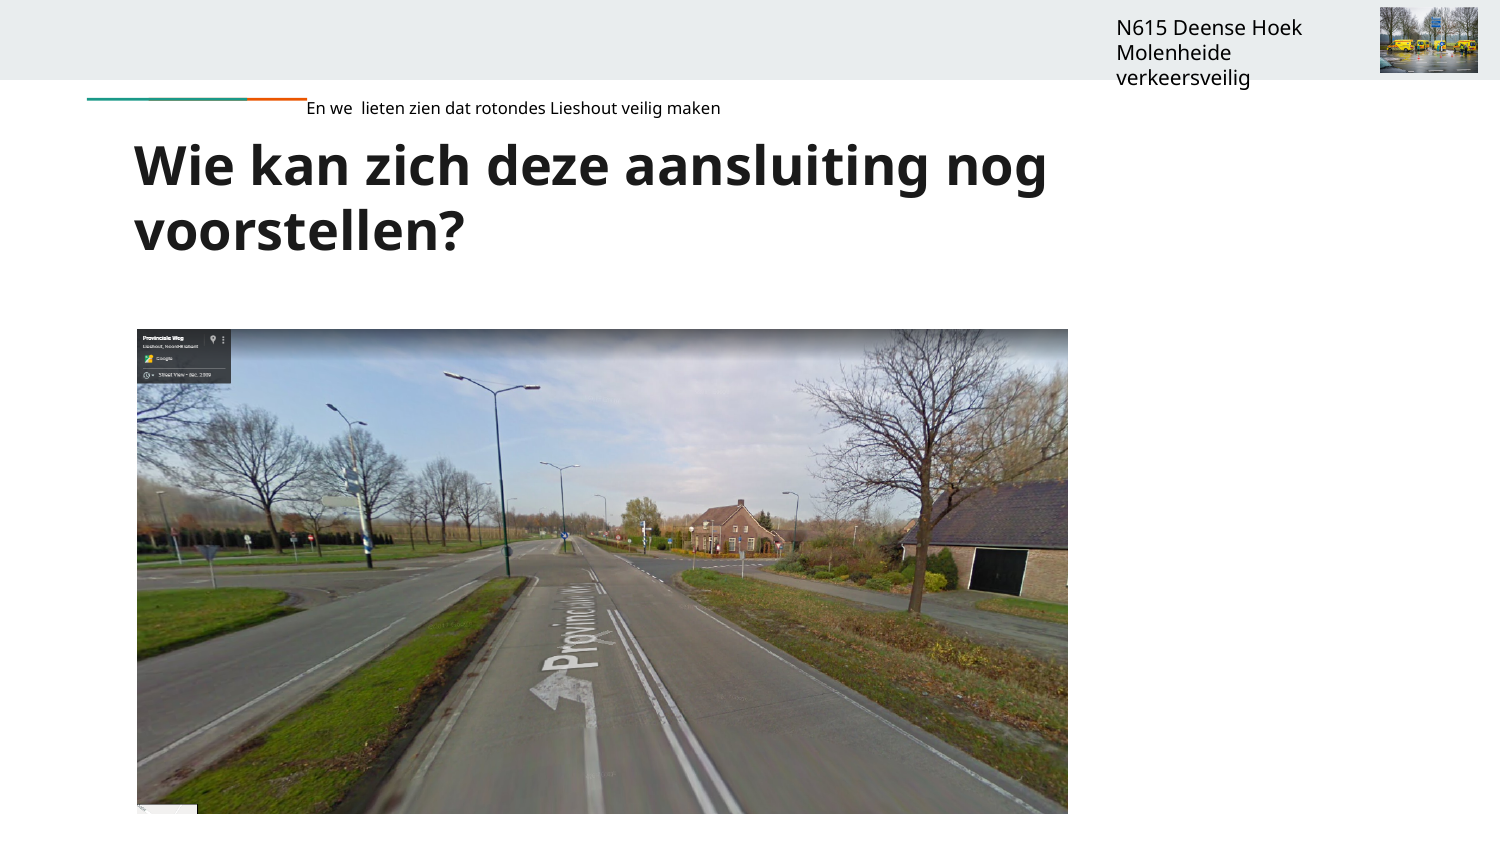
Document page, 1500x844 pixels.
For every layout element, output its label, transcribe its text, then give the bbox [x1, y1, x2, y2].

picture [1380, 7, 1478, 73]
title Wie kan zich deze aansluiting nog voorstellen? [119, 116, 1381, 205]
picture [137, 328, 1068, 814]
text_box En we lieten zien dat rotondes Lieshout veilig maken [291, 83, 1120, 124]
